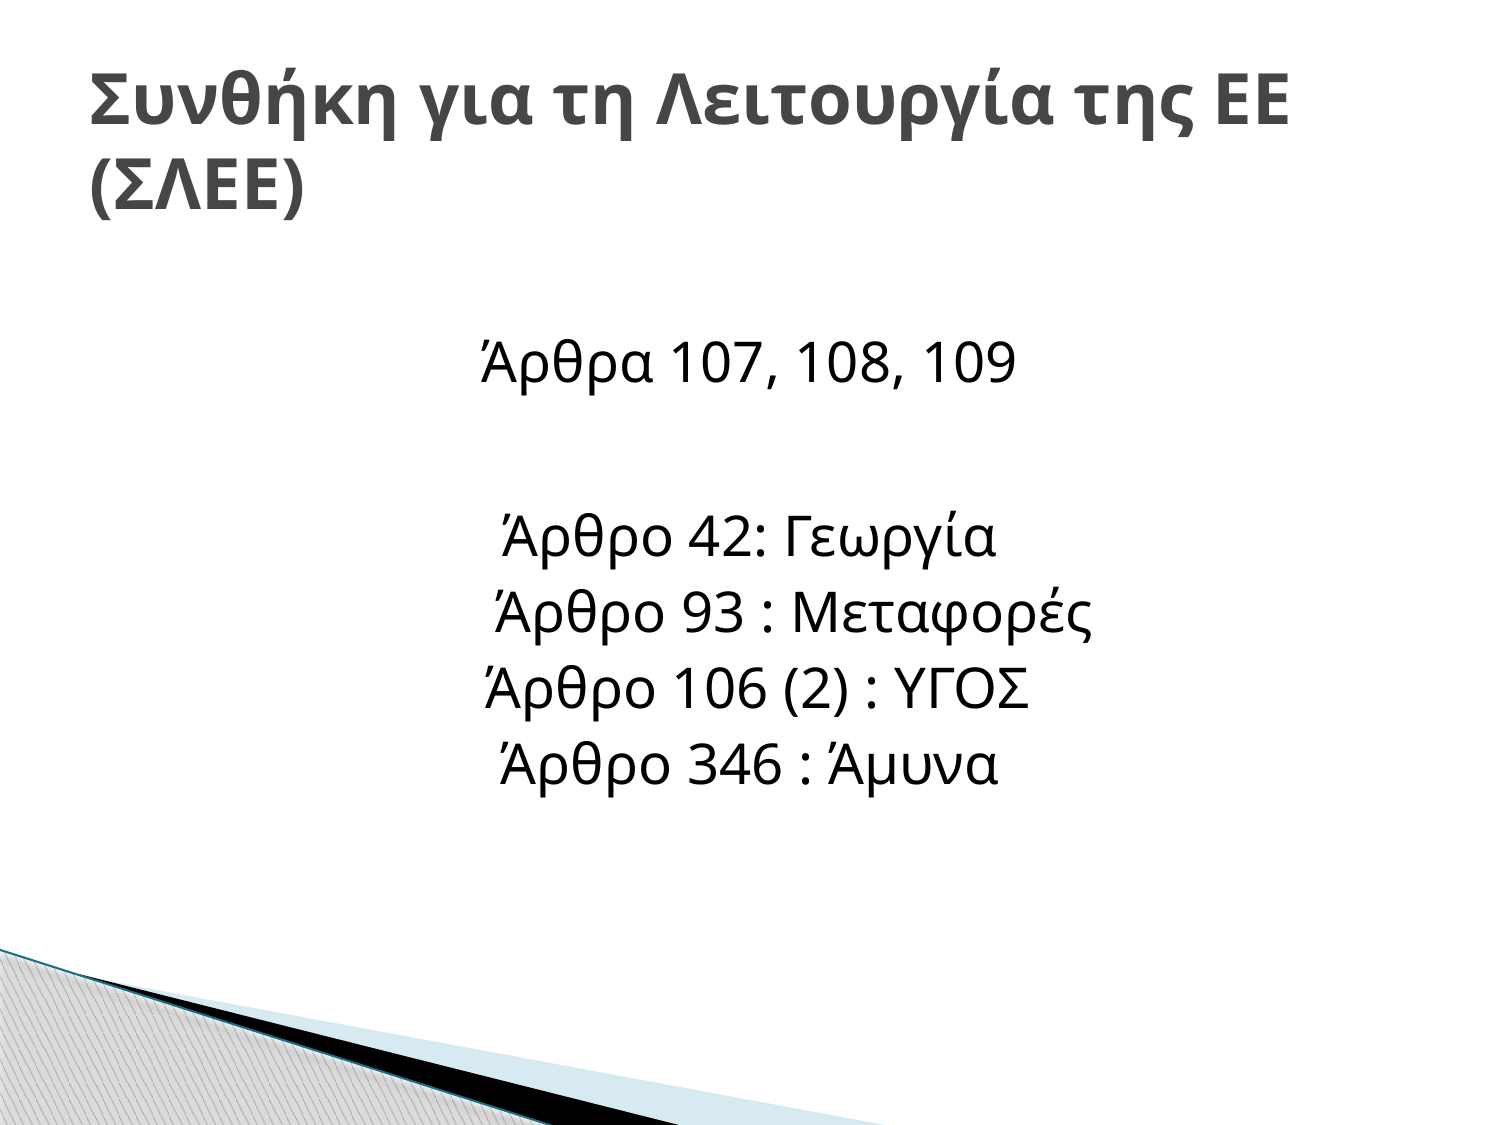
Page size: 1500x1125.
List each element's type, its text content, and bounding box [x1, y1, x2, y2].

title Συνθήκη για τη Λειτουργία της ΕΕ (ΣΛΕΕ) [75, 45, 1425, 233]
list Άρθρα 107, 108, 109 Άρθρο 42: Γεωργία Άρθρο 93 : Μεταφορές Άρθρο 106 (2) : YΓΟΣ Άρθρο 346 : Άμυνα [75, 243, 1425, 986]
